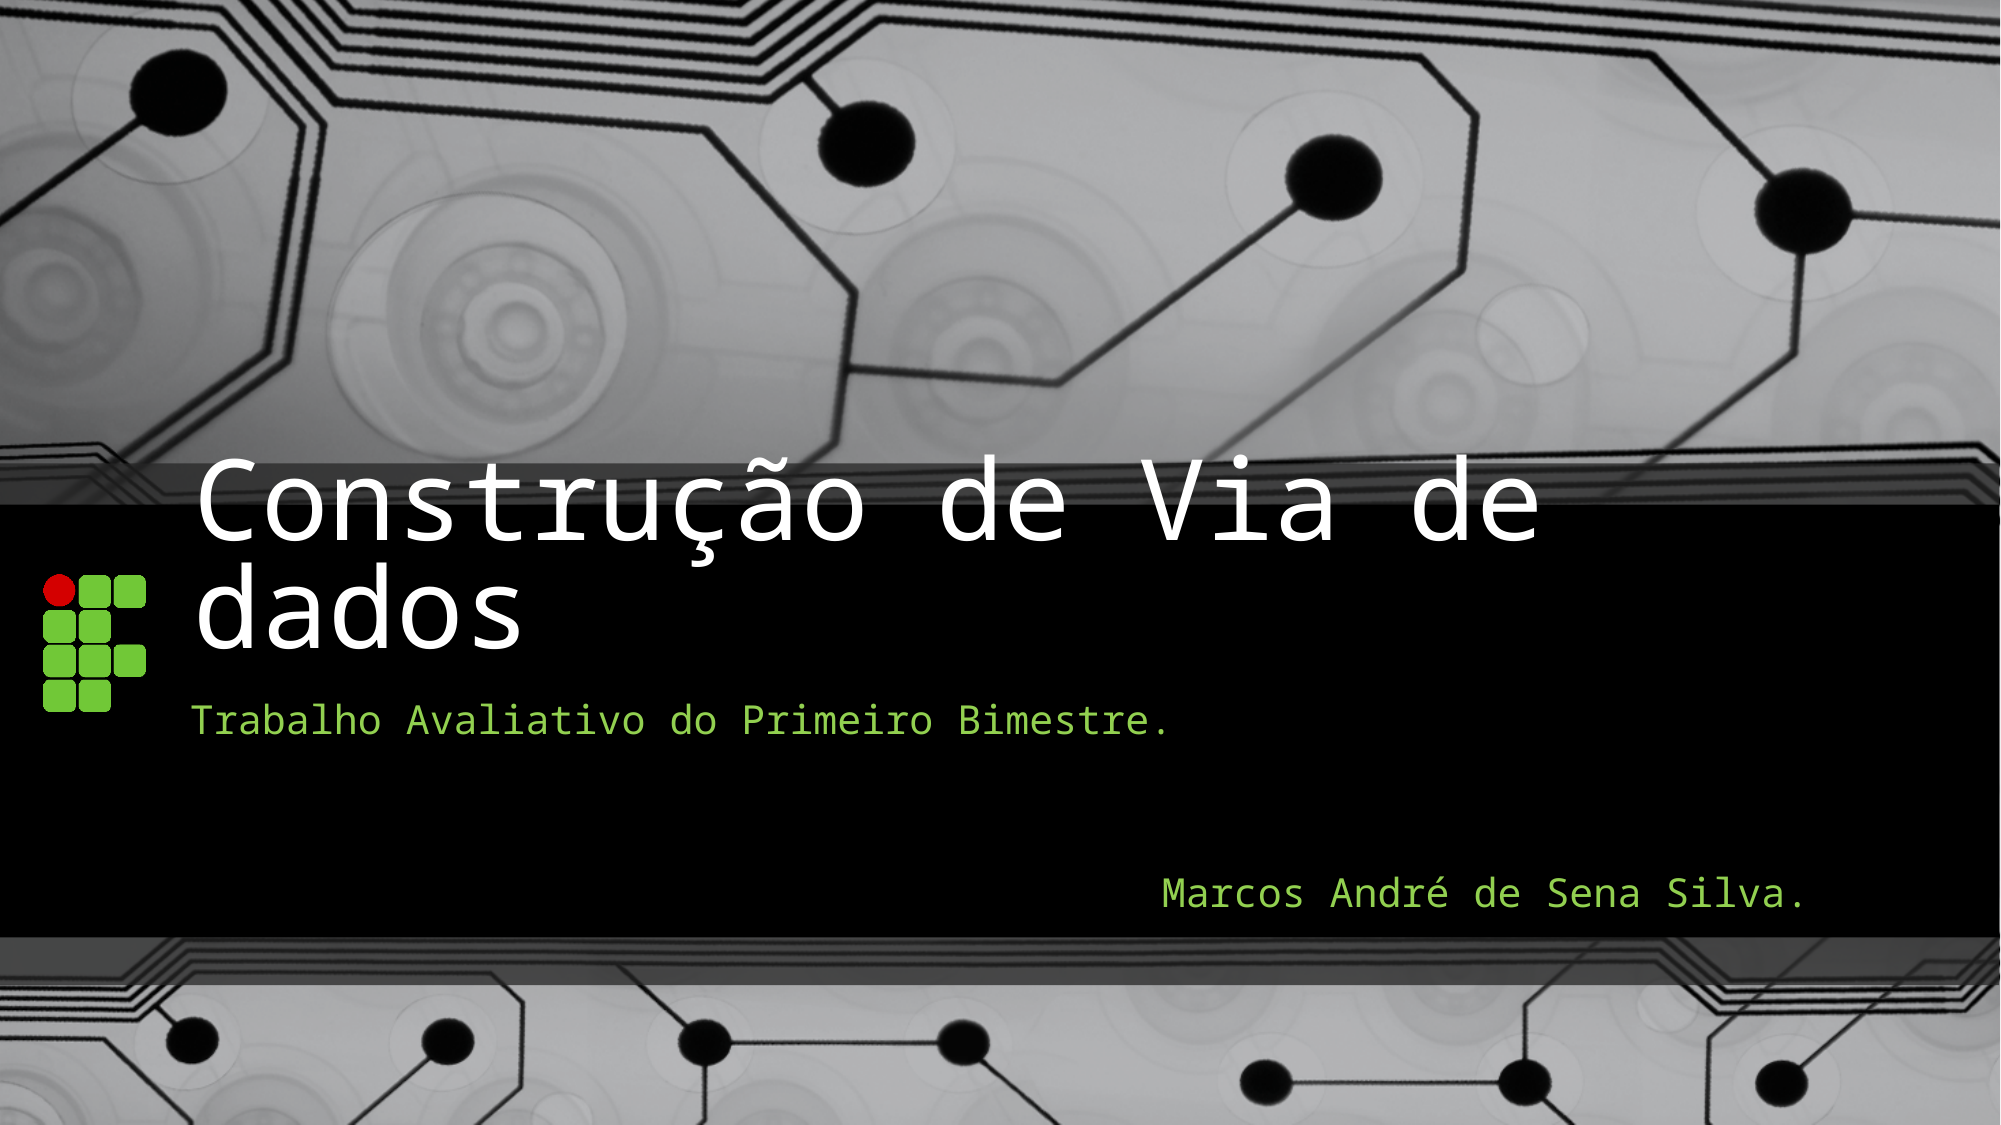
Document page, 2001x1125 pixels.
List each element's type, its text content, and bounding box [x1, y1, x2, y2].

picture [43, 574, 146, 712]
title Construção de Via de dados [178, 397, 1829, 678]
subtitle Trabalho Avaliativo do Primeiro Bimestre. Marcos André de Sena Silva. [174, 692, 1825, 925]
picture [0, 0, 2001, 1125]
